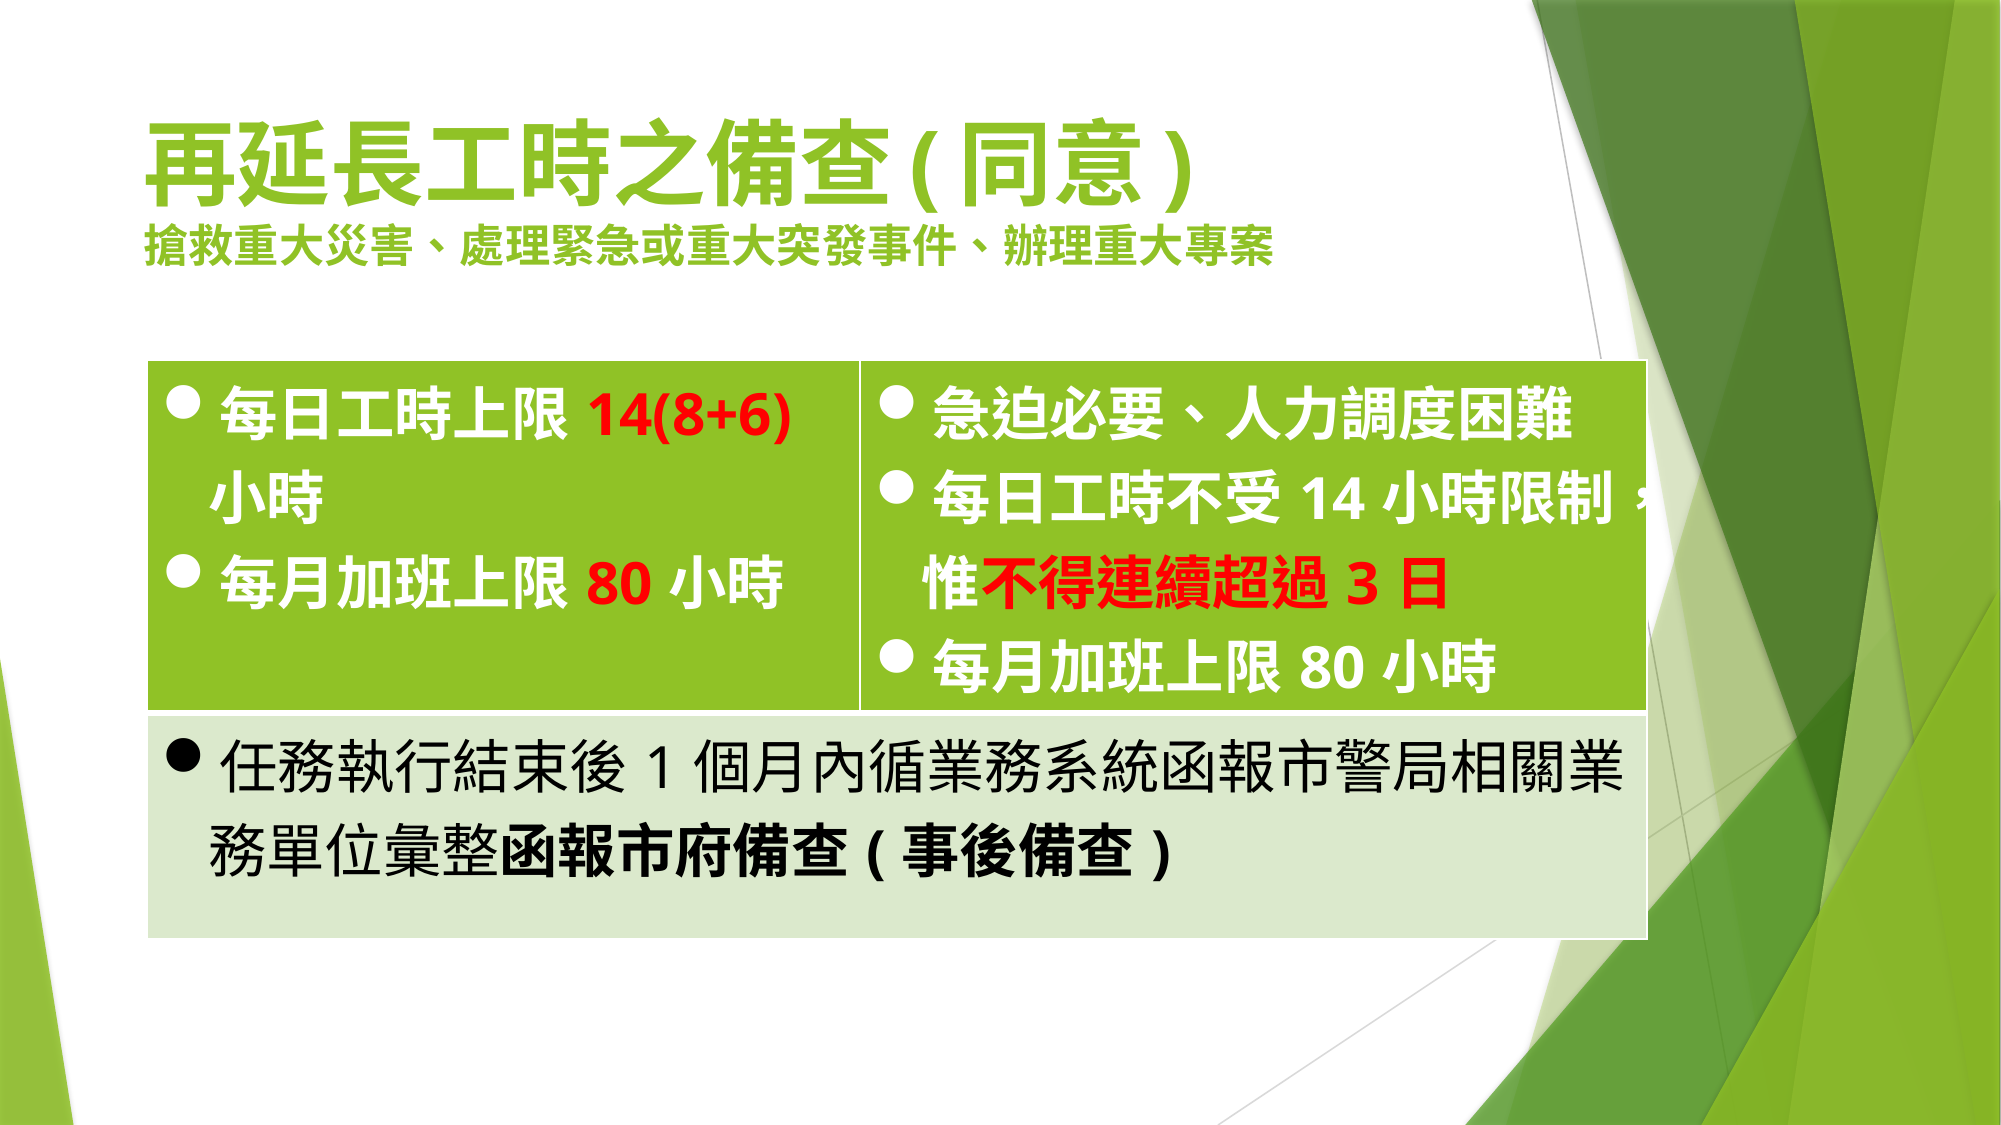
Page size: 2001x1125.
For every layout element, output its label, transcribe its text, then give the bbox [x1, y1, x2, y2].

table_header 急迫必要、人力調度困難 每日工時不受14小時限制，惟不得連續超過3日 每月加班上限80小時 [861, 361, 1646, 710]
table_header 每日工時上限14(8+6)小時 每月加班上限80小時 [148, 361, 859, 710]
table_cell 任務執行結束後1個月內循業務系統函報市警局相關業務單位彙整函報市府備查(事後備查) [148, 716, 1646, 938]
title 再延長工時之備查(同意) 搶救重大災害、處理緊急或重大突發事件、辦理重大專案 [128, 96, 1582, 333]
